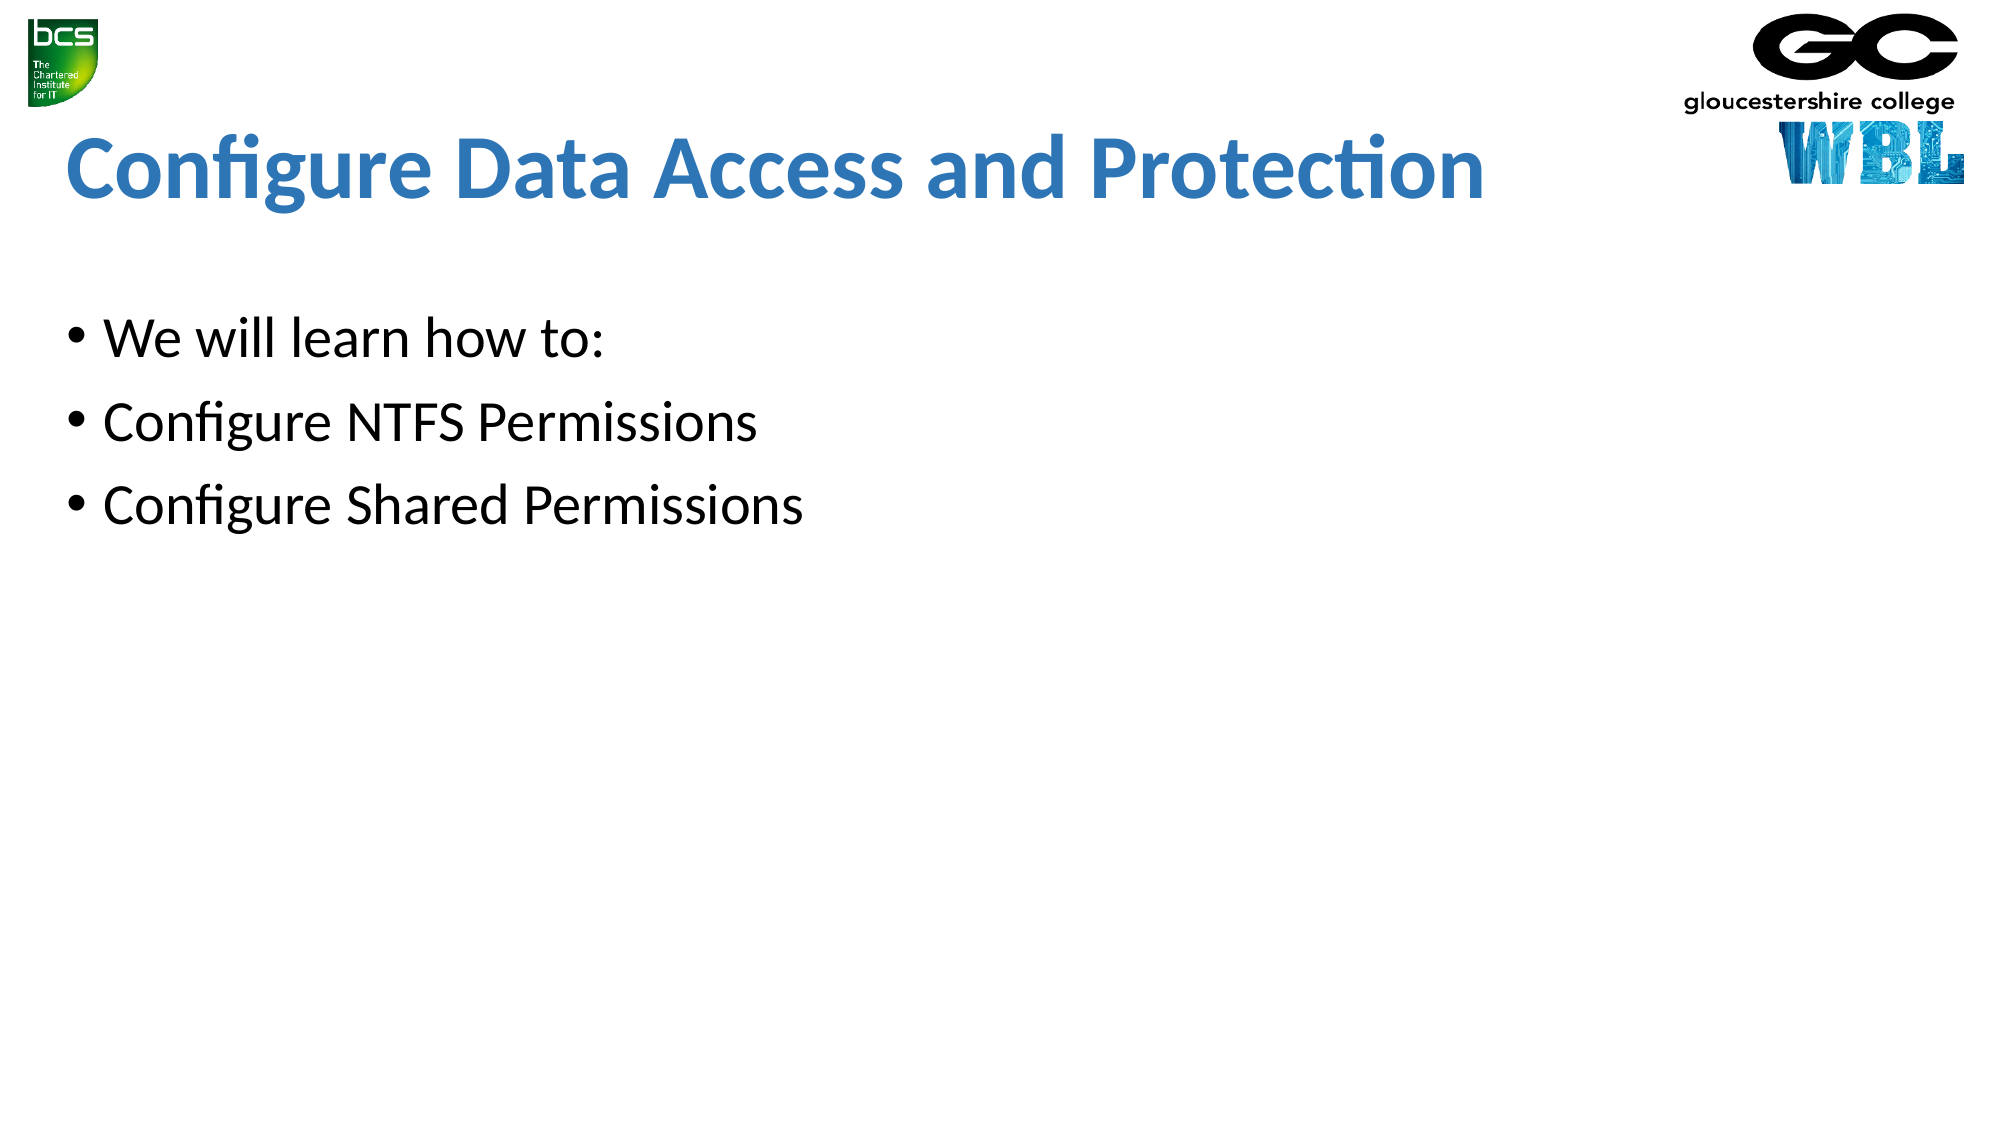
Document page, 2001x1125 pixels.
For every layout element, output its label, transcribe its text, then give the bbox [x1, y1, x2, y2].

picture [1674, 5, 1964, 155]
title Configure Data Access and Protection [51, 59, 1953, 278]
list We will learn how to: Configure NTFS Permissions Configure Shared Permissions [51, 299, 1953, 1110]
picture [1953, 163, 1959, 172]
picture [28, 19, 98, 107]
